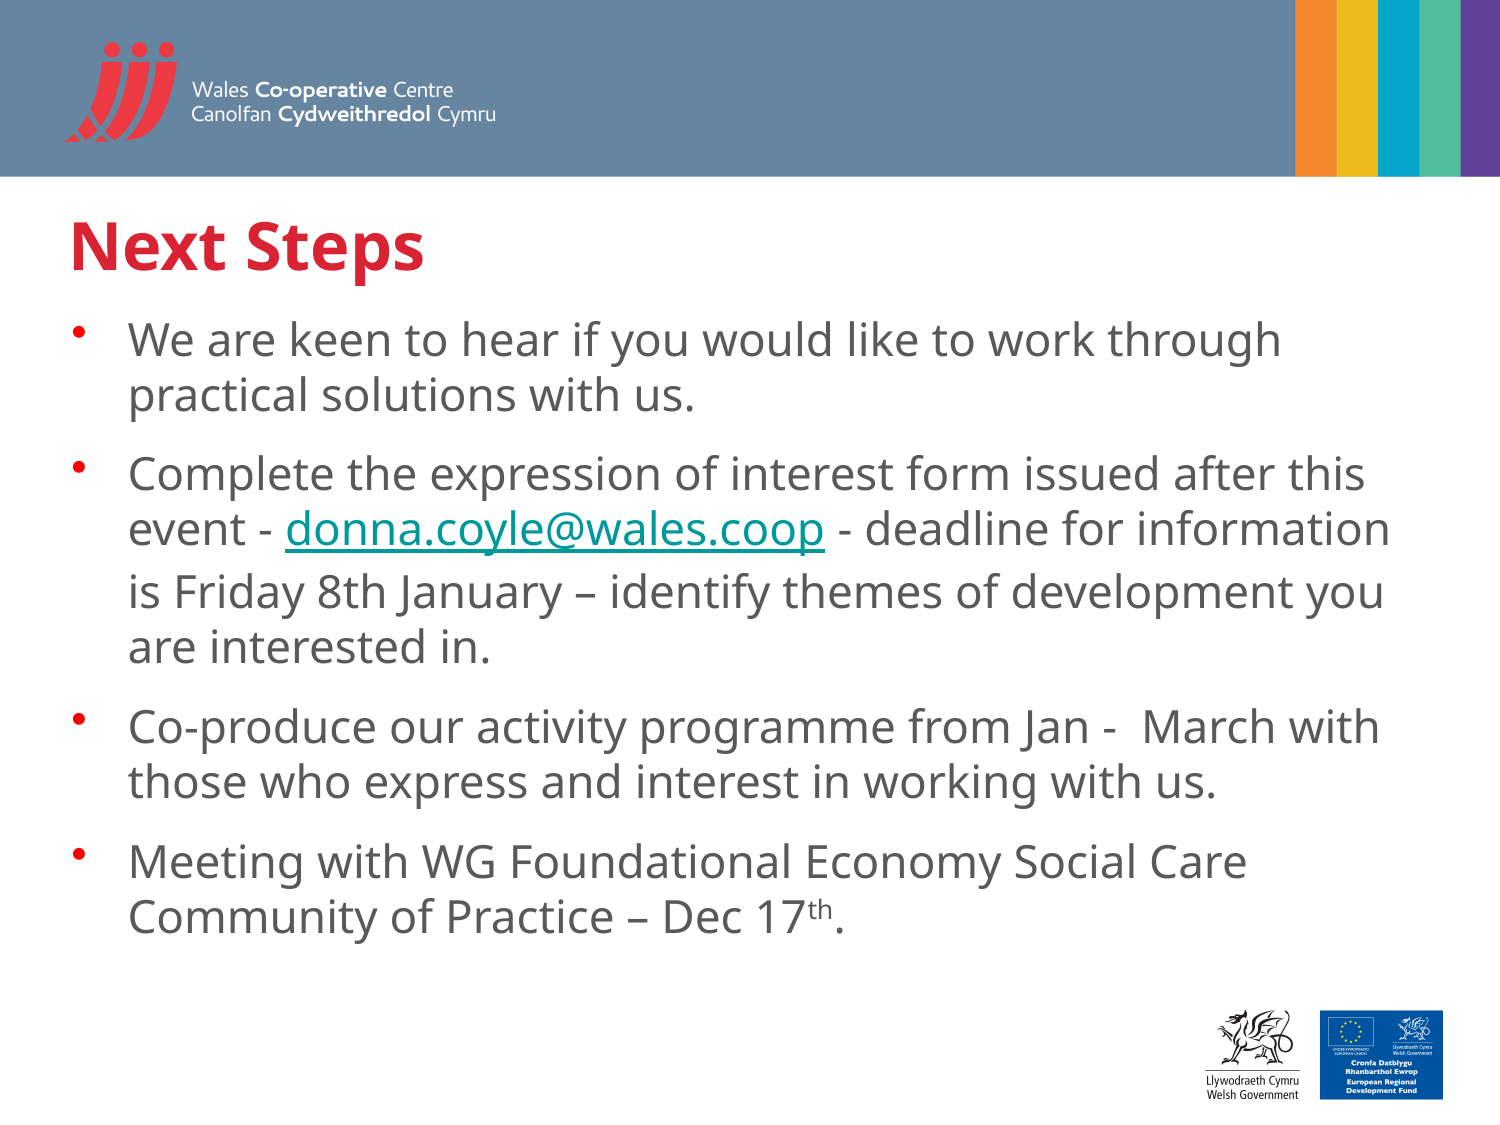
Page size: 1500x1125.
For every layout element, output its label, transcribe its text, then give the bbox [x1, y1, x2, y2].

picture [0, 0, 1500, 1125]
title Next Steps [53, 196, 1451, 434]
list We are keen to hear if you would like to work through practical solutions with us. Complete the expression of interest form issued after this event - donna.coyle@wales.coop - deadline for information is Friday 8th January – identify themes of development you are interested in. Co-produce our activity programme from Jan - March with those who express and interest in working with us. Meeting with WG Foundational Economy Social Care Community of Practice – Dec 17th. [56, 302, 1444, 1035]
